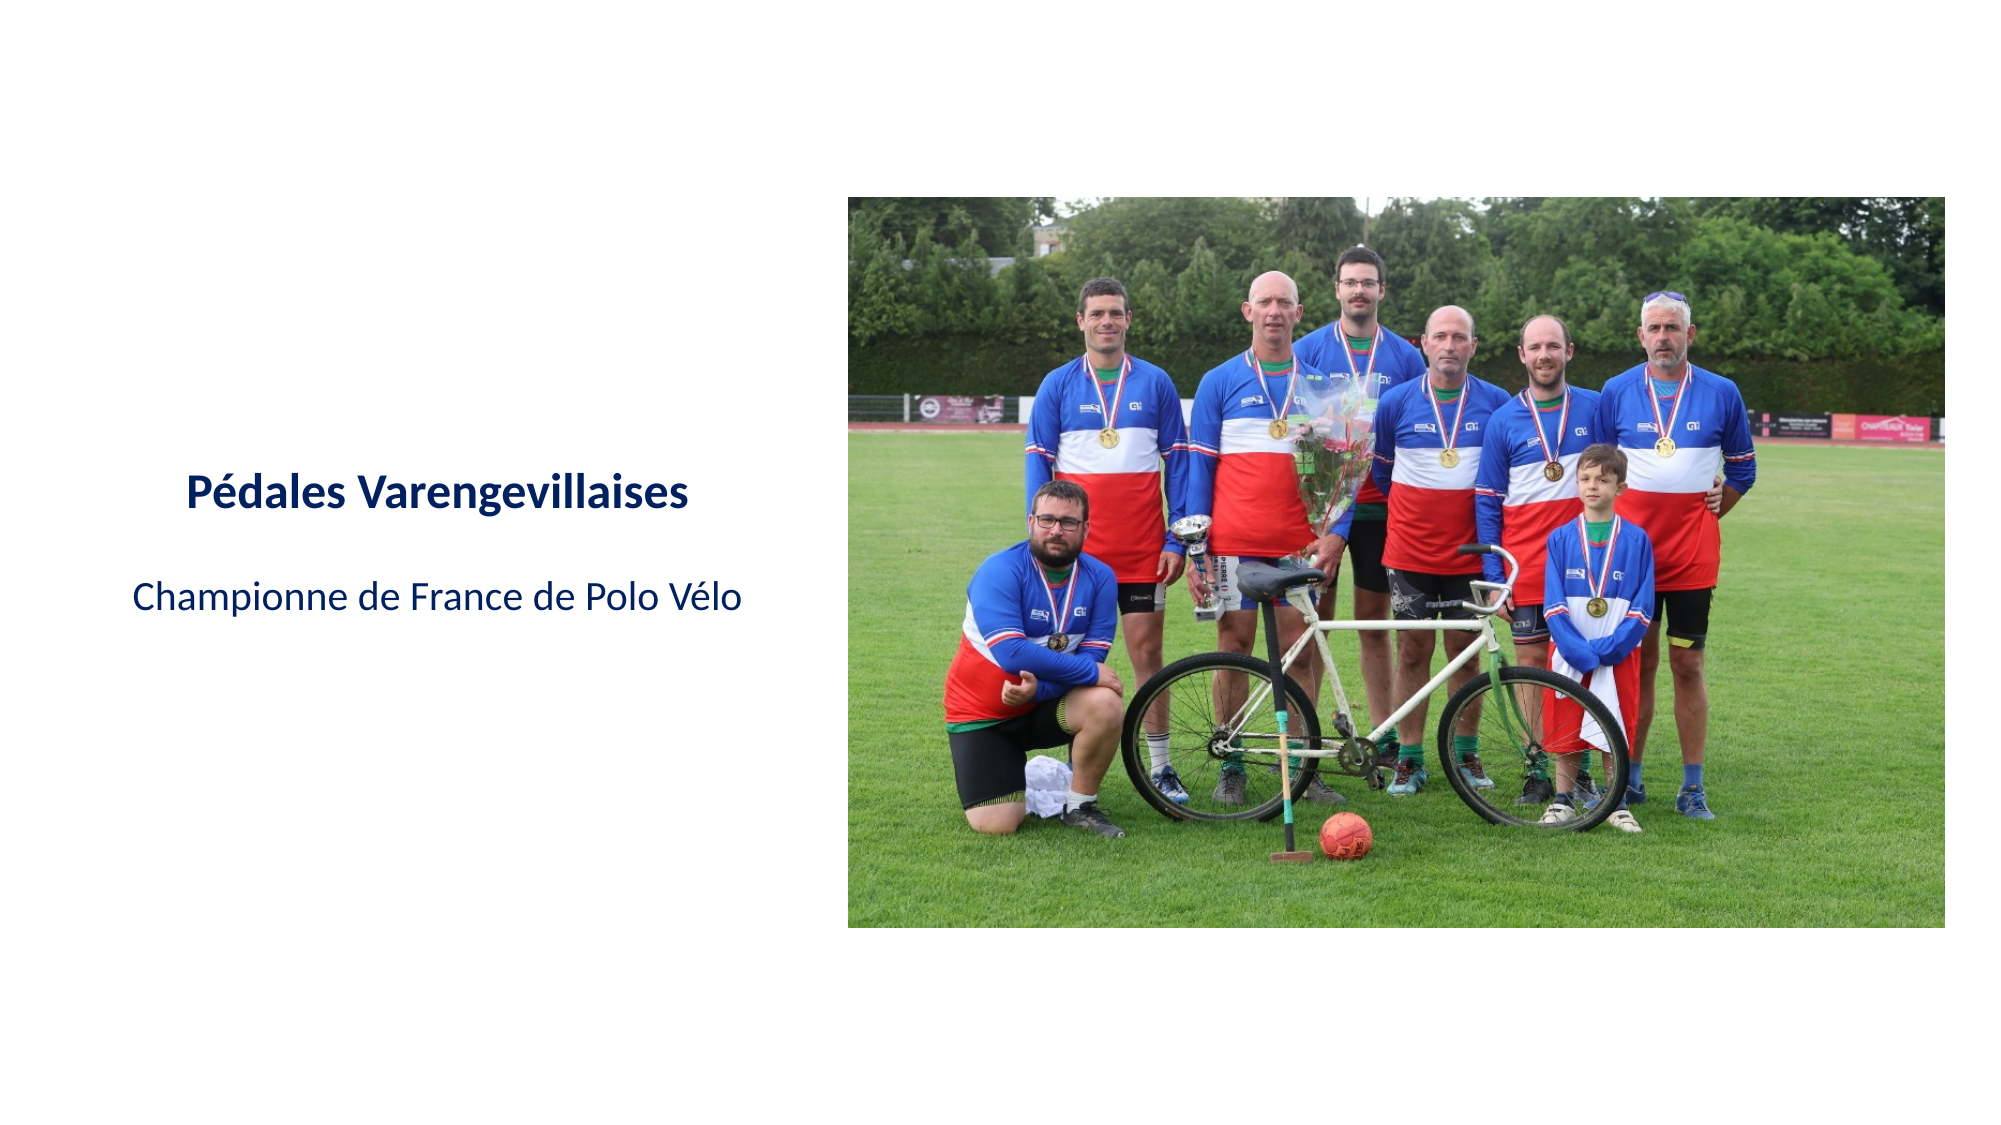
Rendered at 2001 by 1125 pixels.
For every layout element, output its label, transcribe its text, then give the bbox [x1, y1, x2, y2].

picture [848, 197, 1945, 928]
text_box Pédales Varengevillaises Championne de France de Polo Vélo [80, 451, 796, 672]
